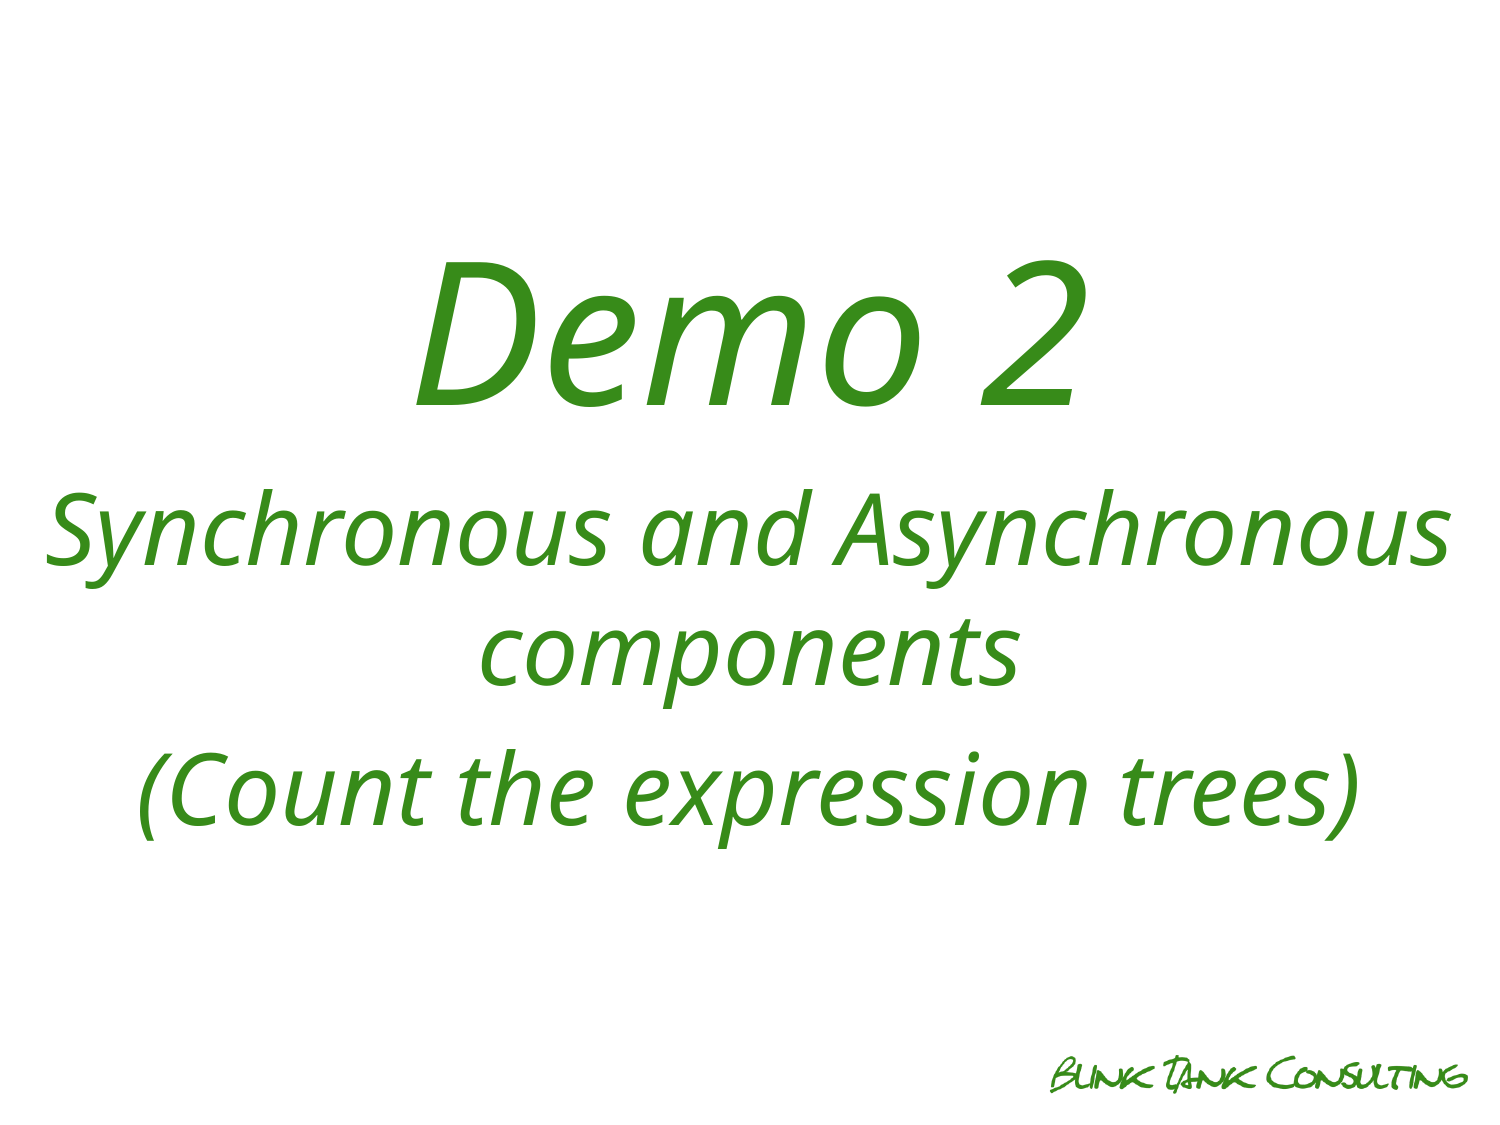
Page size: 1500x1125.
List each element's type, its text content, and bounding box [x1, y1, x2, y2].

picture [1045, 1046, 1476, 1103]
list Demo 2 Synchronous and Asynchronous components (Count the expression trees) [29, 78, 1471, 1024]
